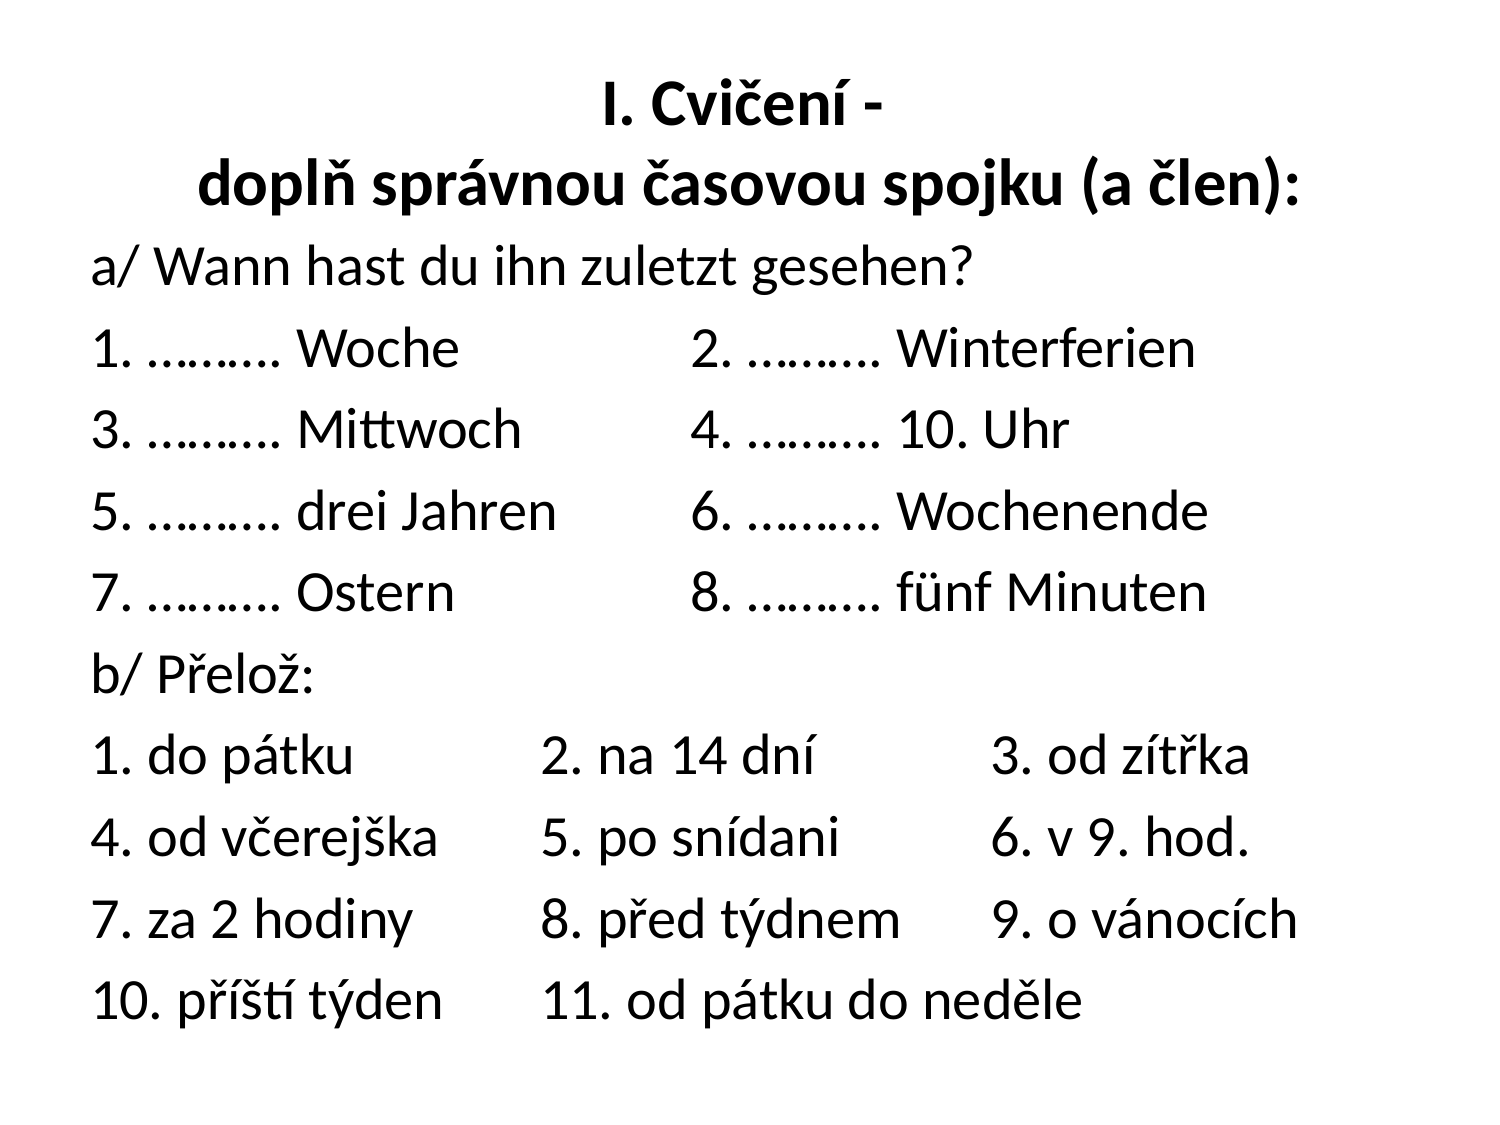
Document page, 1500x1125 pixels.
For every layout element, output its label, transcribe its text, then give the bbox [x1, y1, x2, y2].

list a/ Wann hast du ihn zuletzt gesehen? 1. ………. Woche 2. ………. Winterferien 3. ………. Mittwoch 4. ………. 10. Uhr 5. ………. drei Jahren 6. ………. Wochenende 7. ………. Ostern 8. ………. fünf Minuten b/ Přelož: 1. do pátku 2. na 14 dní 3. od zítřka 4. od včerejška 5. po snídani 6. v 9. hod. 7. za 2 hodiny 8. před týdnem 9. o vánocích 10. příští týden 11. od pátku do neděle [75, 219, 1425, 1083]
title I. Cvičení - doplň správnou časovou spojku (a člen): [75, 45, 1425, 219]
